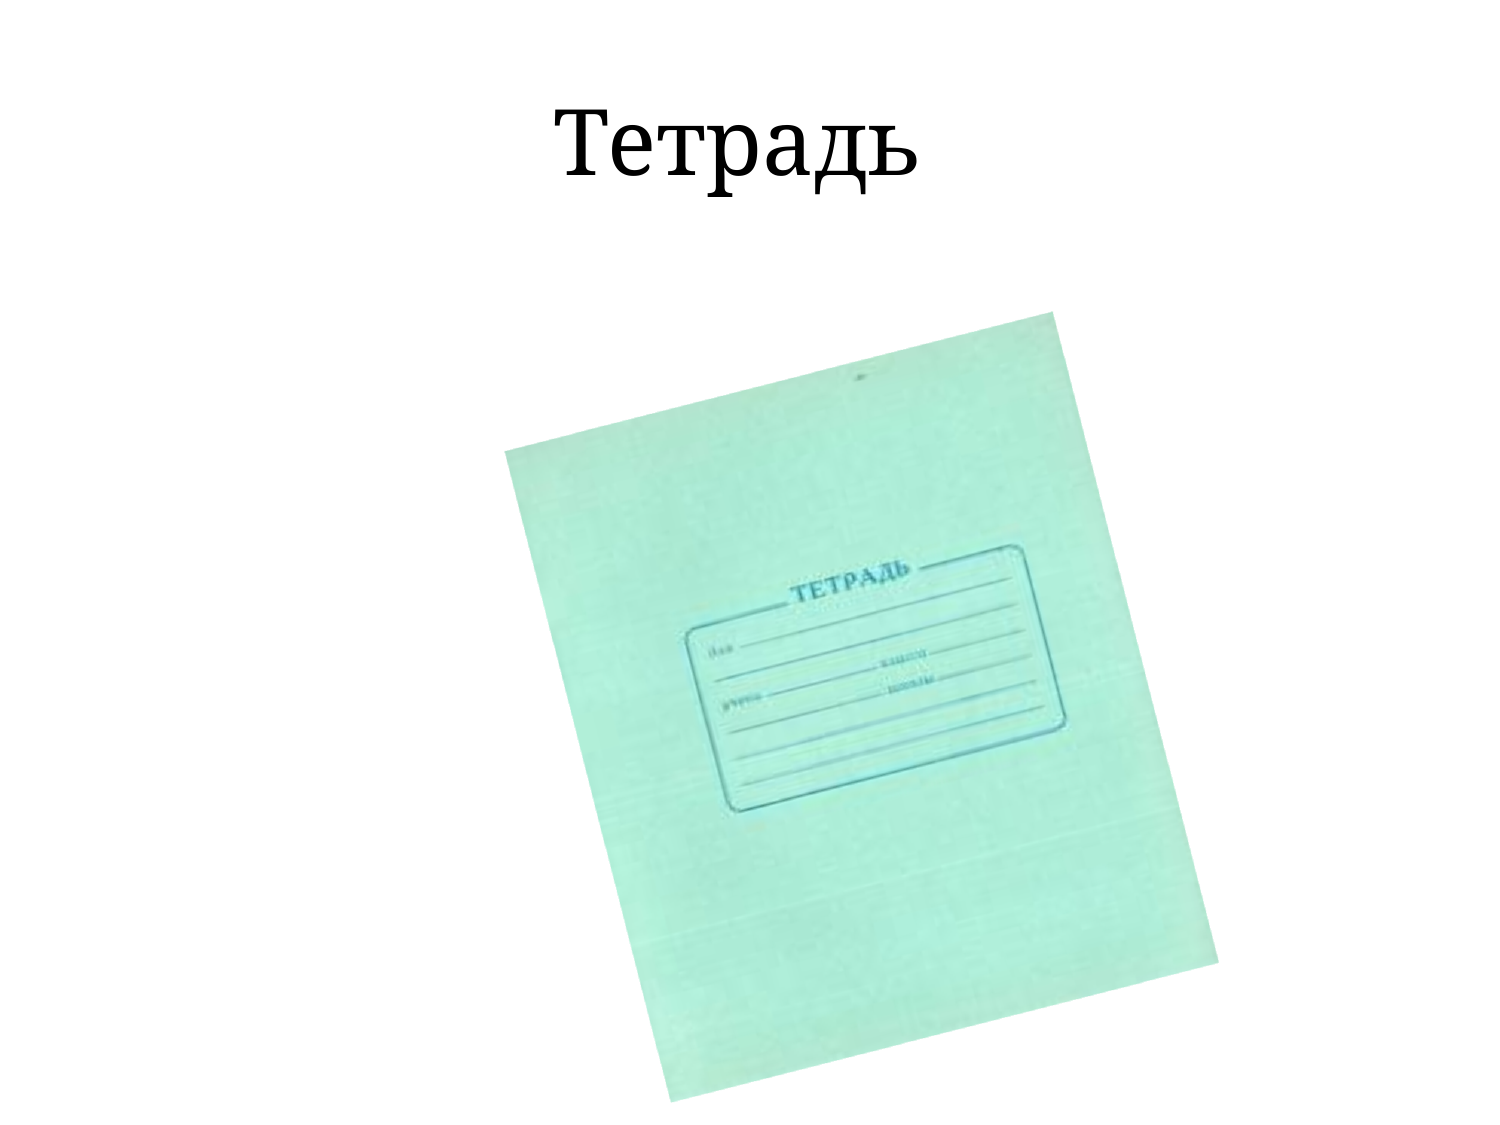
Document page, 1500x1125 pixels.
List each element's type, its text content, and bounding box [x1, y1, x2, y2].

title Тетрадь [74, 44, 1426, 233]
picture [506, 313, 1218, 1102]
